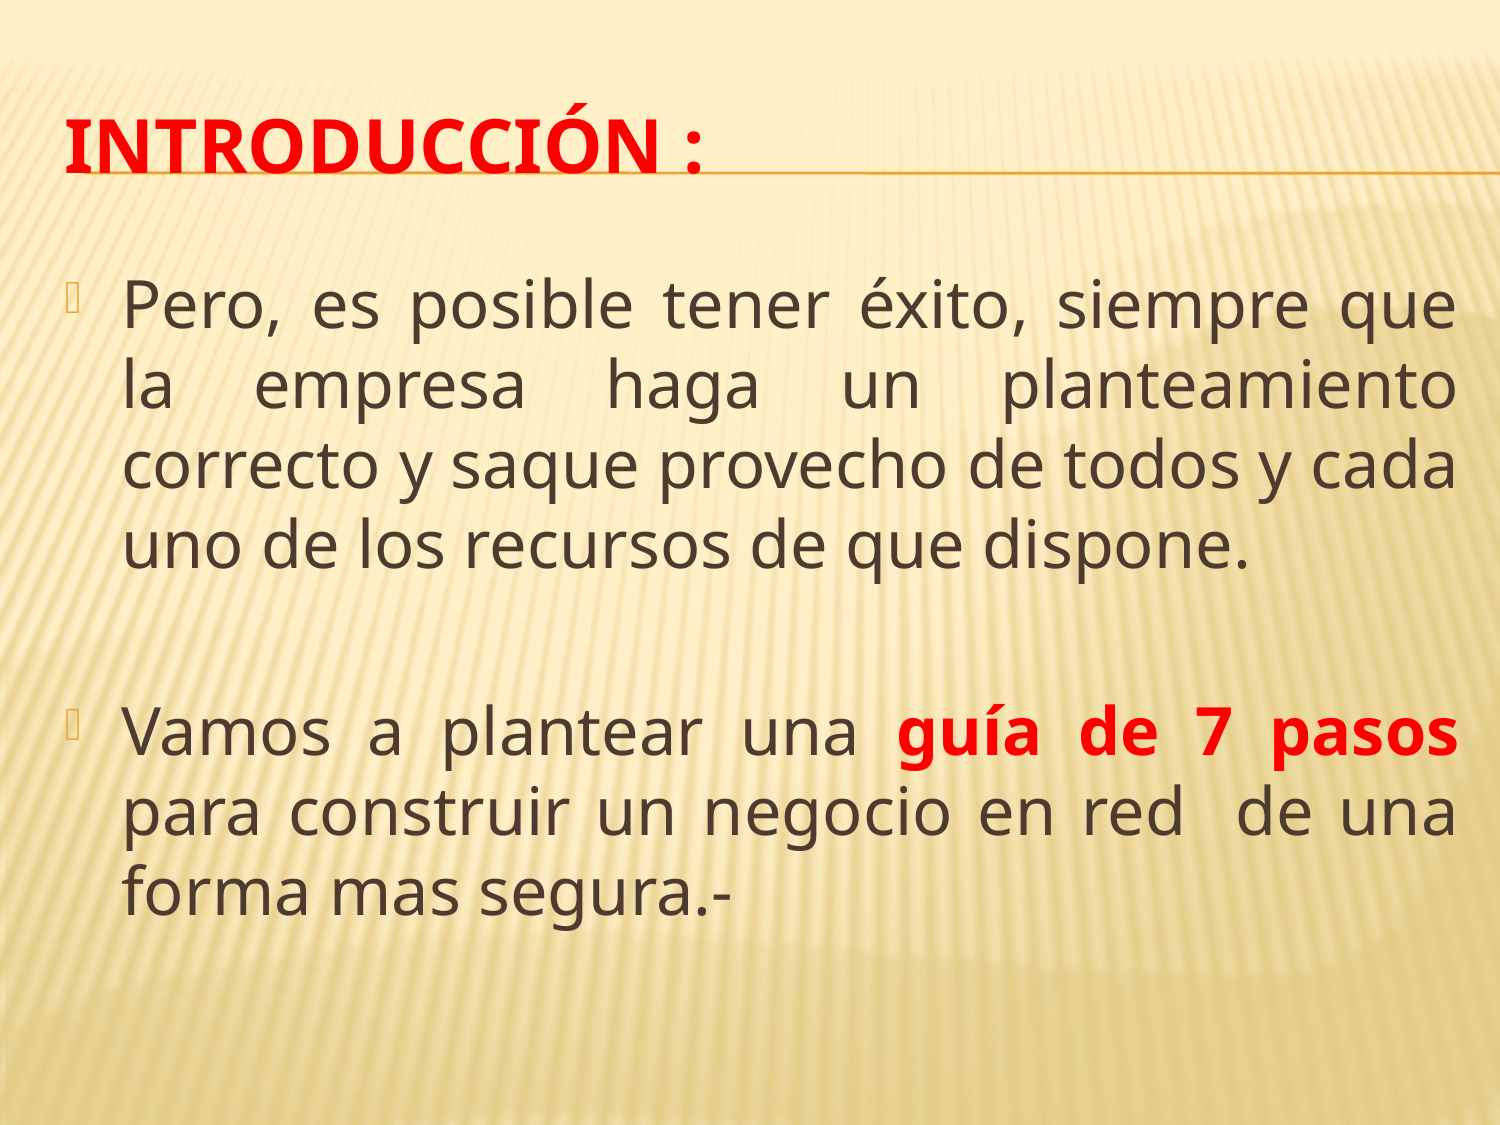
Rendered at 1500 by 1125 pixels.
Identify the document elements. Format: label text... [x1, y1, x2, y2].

title Introducción : [50, 75, 1475, 213]
list Pero, es posible tener éxito, siempre que la empresa haga un planteamiento correcto y saque provecho de todos y cada uno de los recursos de que dispone. Vamos a plantear una guía de 7 pasos para construir un negocio en red de una forma mas segura.- [50, 254, 1475, 998]
